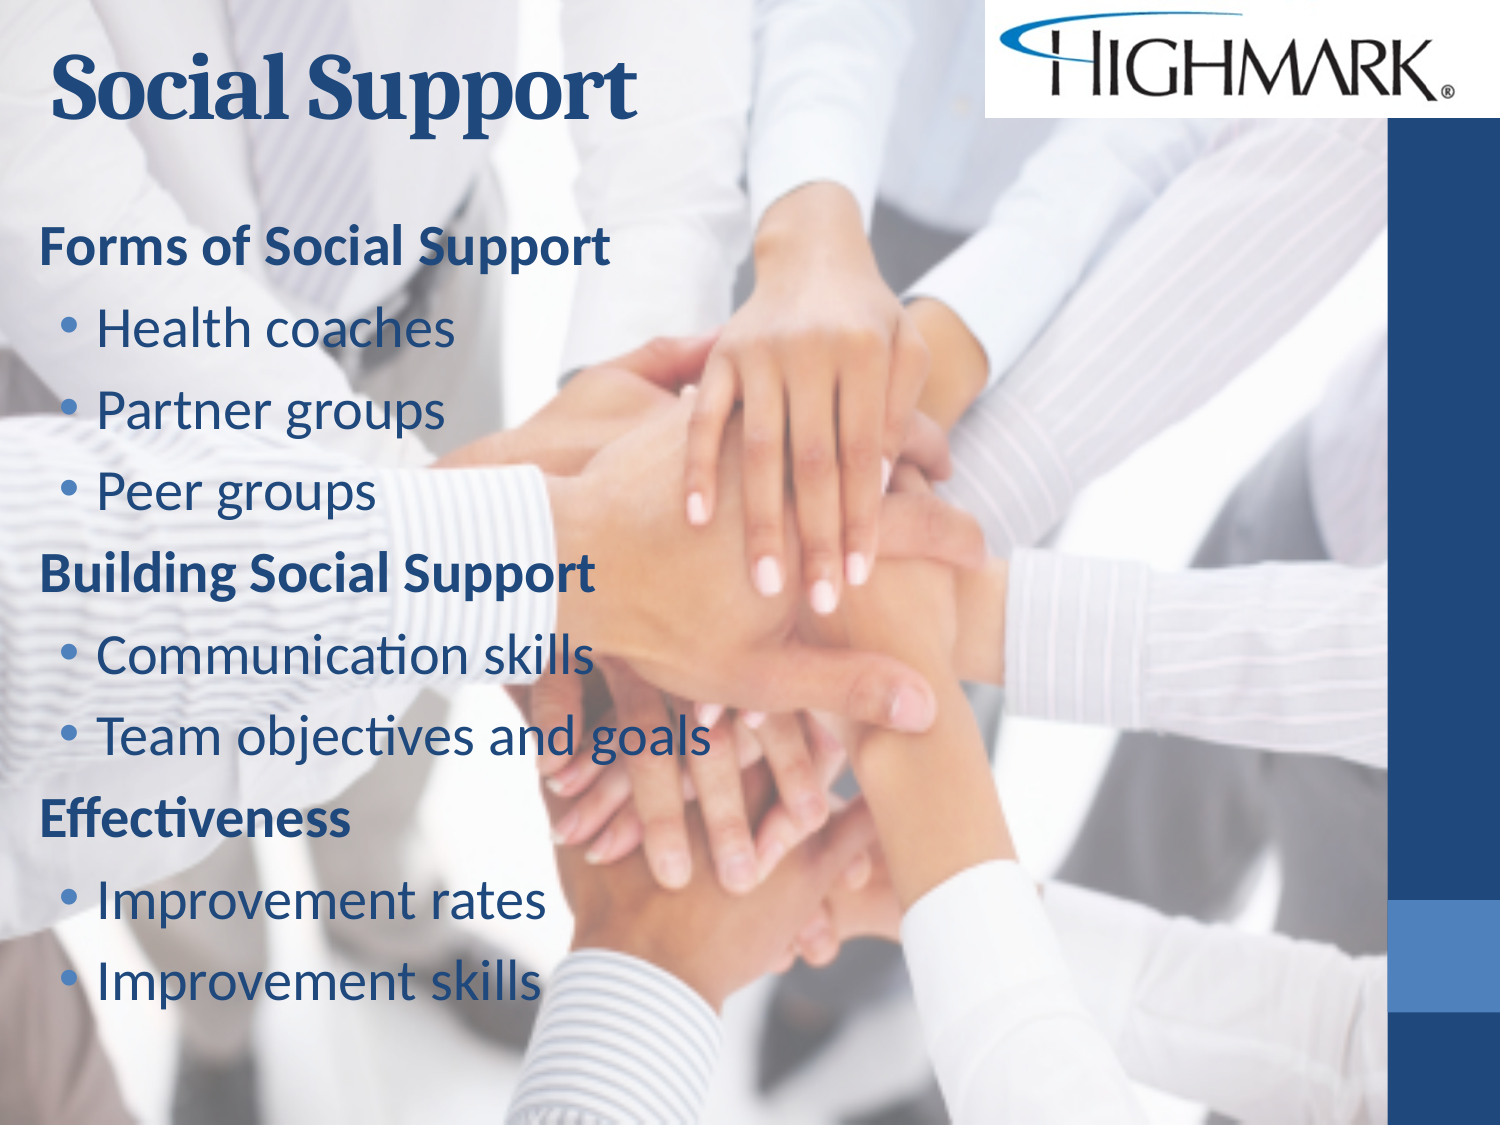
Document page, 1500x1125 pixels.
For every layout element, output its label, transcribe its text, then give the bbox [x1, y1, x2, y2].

picture [985, 0, 1500, 119]
title Social Support [37, 0, 1388, 213]
list Forms of Social Support Health coaches Partner groups Peer groups Building Social Support Communication skills Team objectives and goals Effectiveness Improvement rates Improvement skills [24, 200, 925, 1088]
